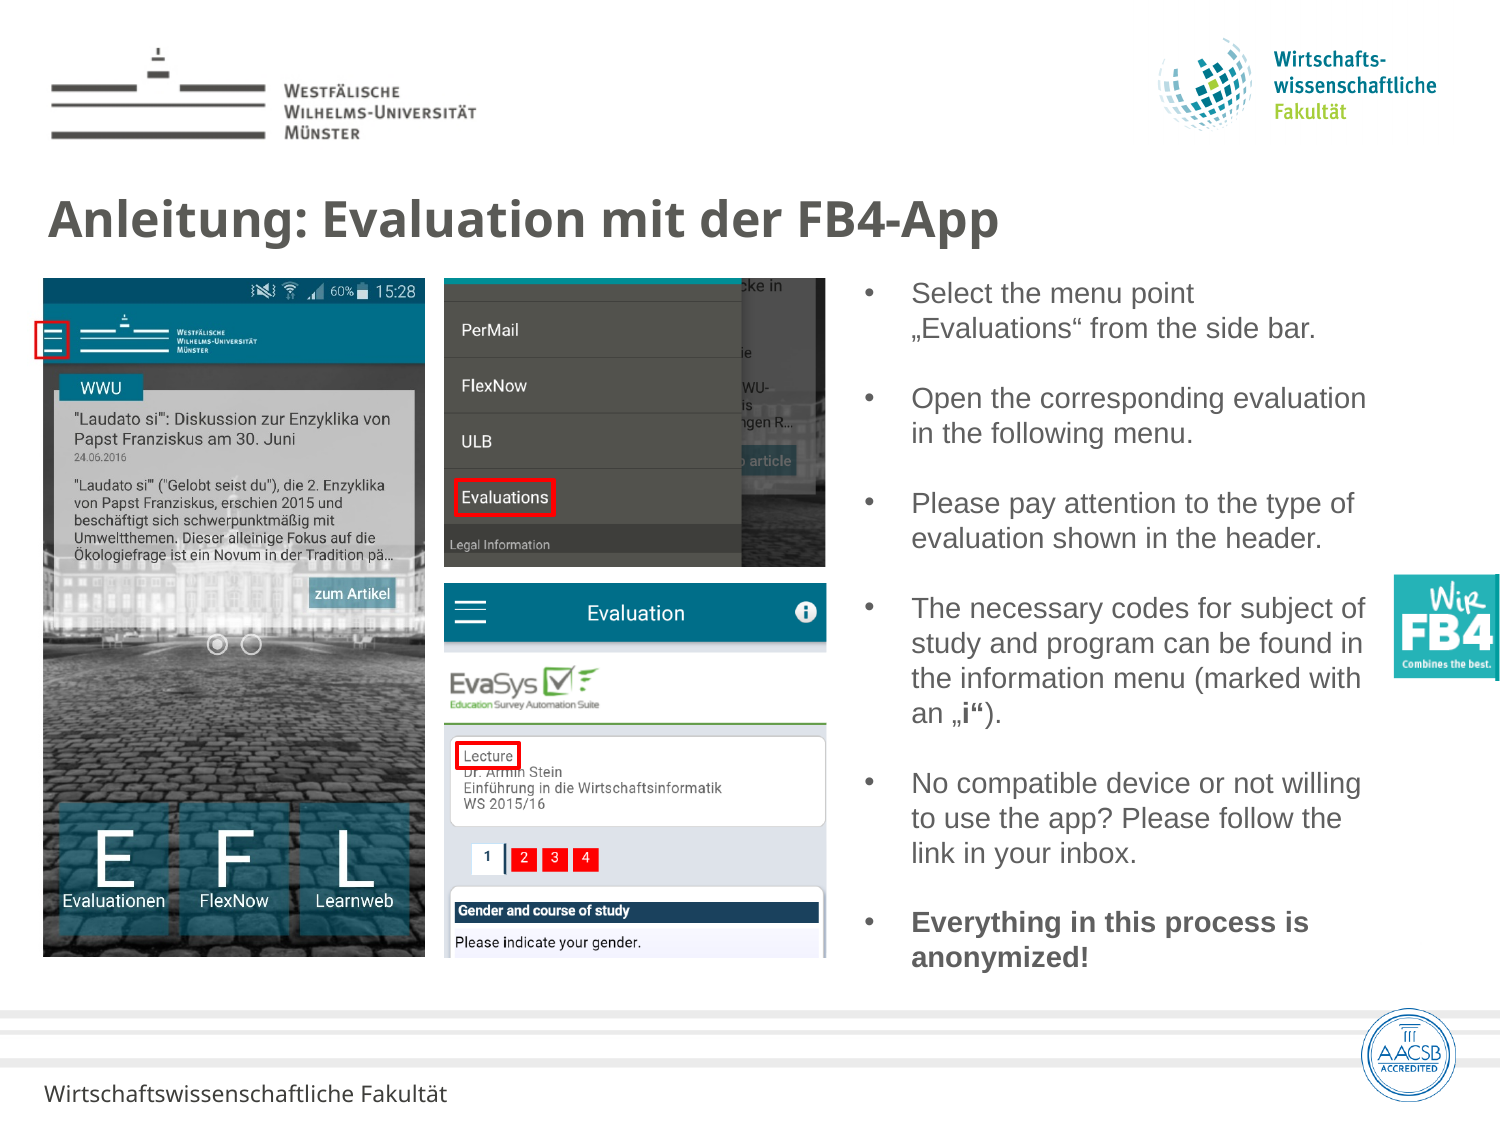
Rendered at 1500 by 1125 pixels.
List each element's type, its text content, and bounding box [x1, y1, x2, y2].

text_box Select the menu point „Evaluations“ from the side bar. Open the corresponding evaluation in the following menu. Please pay attention to the type of evaluation shown in the header. The necessary codes for subject of study and program can be found in the information menu (marked with an „i“). No compatible device or not willing to use the app? Please follow the link in your inbox. Everything in this process is anonymized! [849, 267, 1388, 1016]
title Anleitung: Evaluation mit der FB4-App [33, 140, 1460, 256]
picture [0, 0, 1500, 1125]
